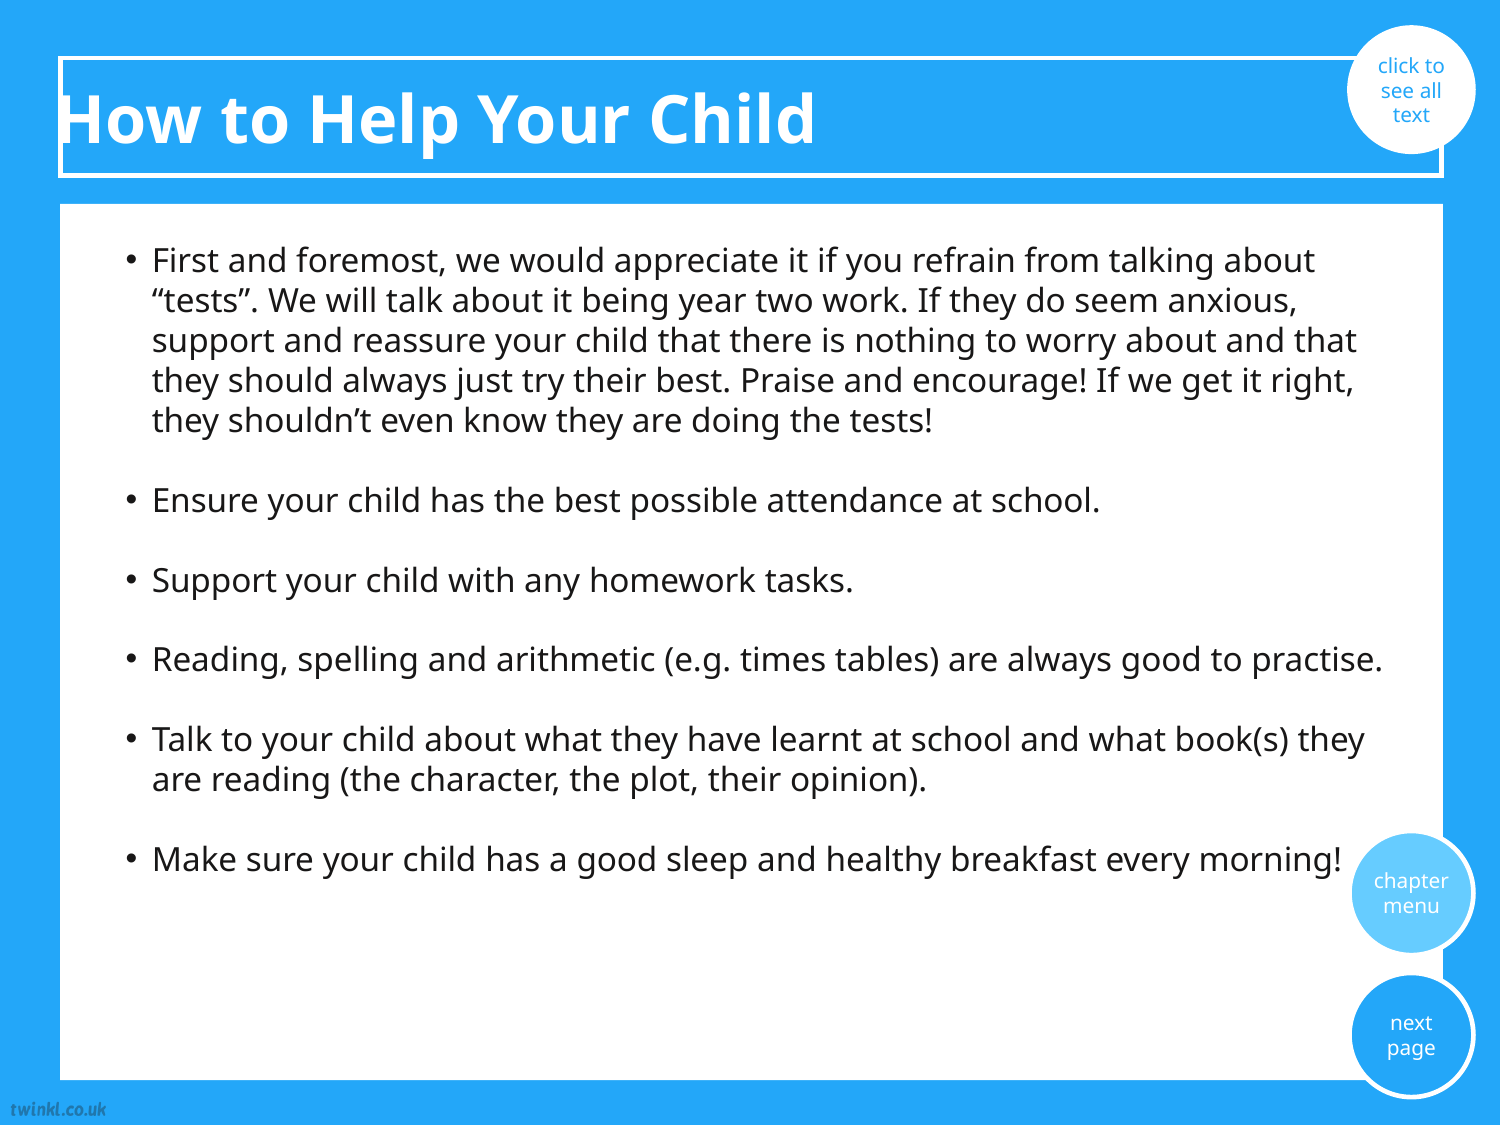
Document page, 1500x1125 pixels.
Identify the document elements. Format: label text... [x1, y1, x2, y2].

text_box next page [1348, 971, 1475, 1099]
text_box First and foremost, we would appreciate it if you refrain from talking about “tests”. We will talk about it being year two work. If they do seem anxious, support and reassure your child that there is nothing to worry about and that they should always just try their best. Praise and encourage! If we get it right, they shouldn’t even know they are doing the tests! Ensure your child has the best possible attendance at school. Support your child with any homework tasks. Reading, spelling and arithmetic (e.g. times tables) are always good to practise. Talk to your child about what they have learnt at school and what book(s) they are reading (the character, the plot, their opinion). Make sure your child has a good sleep and healthy breakfast every morning! [59, 203, 1444, 1079]
text_box [59, 57, 1442, 176]
text_box How to Help Your Child [39, 69, 833, 165]
text_box chapter menu [1348, 829, 1475, 957]
picture [10, 1101, 106, 1116]
text_box click to see all text [1348, 26, 1475, 153]
